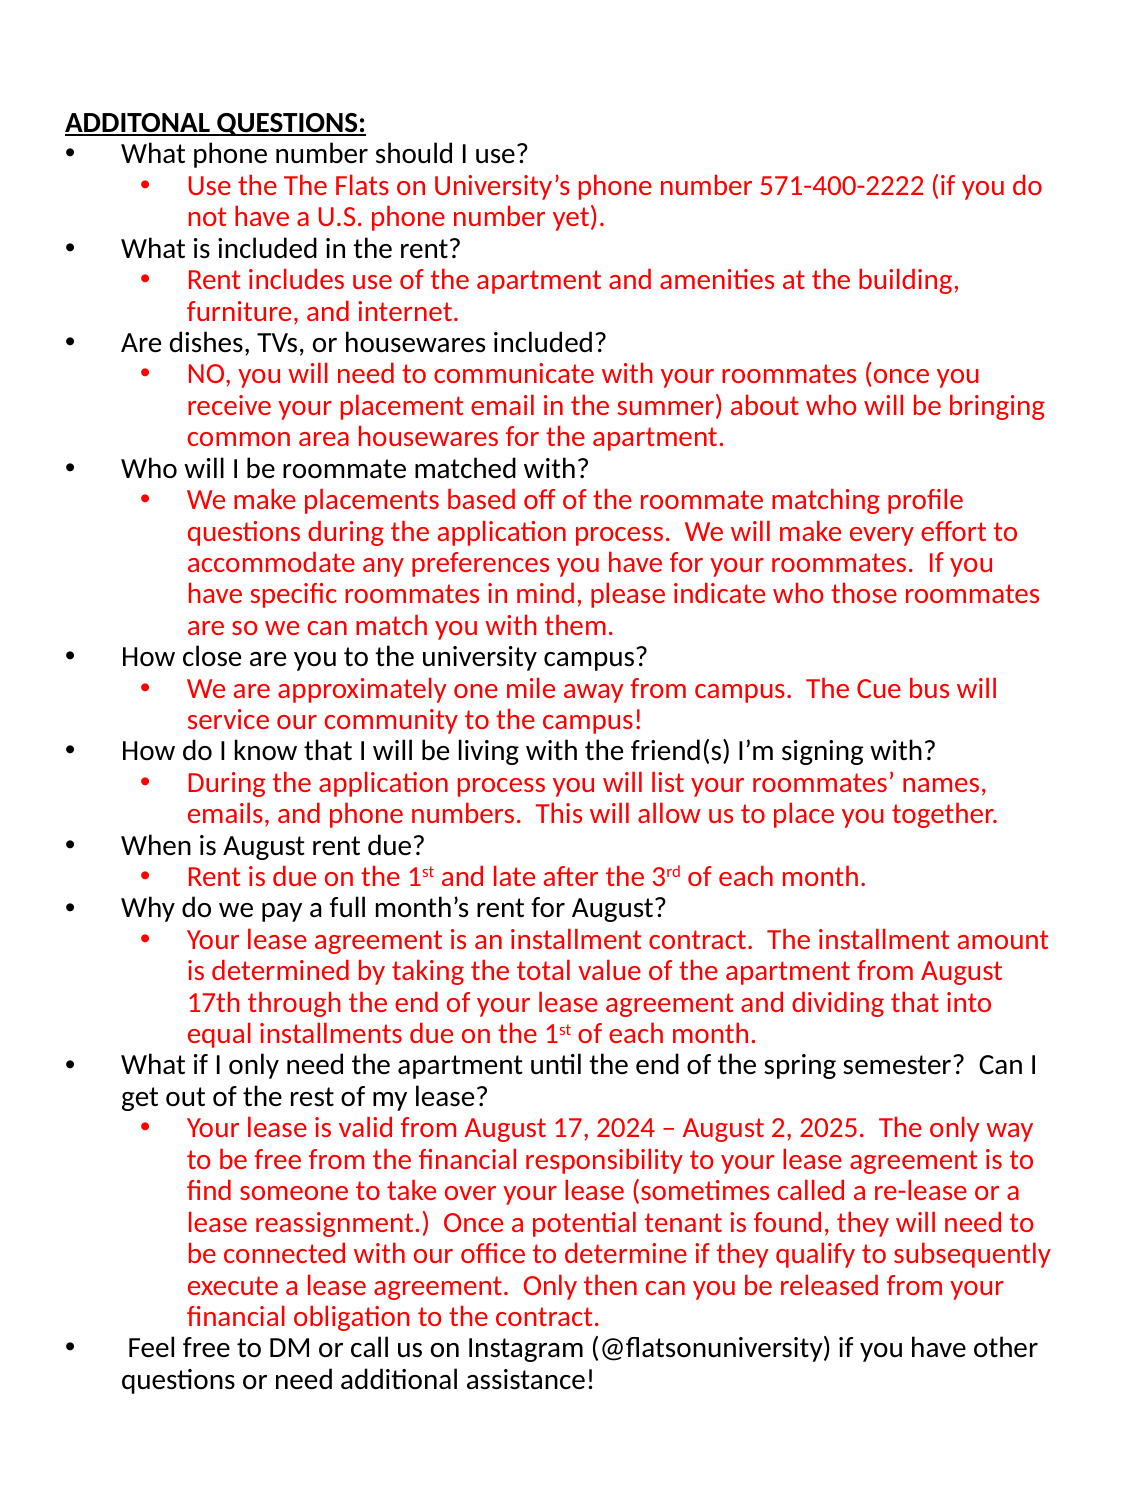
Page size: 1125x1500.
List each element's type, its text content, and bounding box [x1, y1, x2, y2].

text_box ADDITONAL QUESTIONS: What phone number should I use? Use the The Flats on University’s phone number 571-400-2222 (if you do not have a U.S. phone number yet). What is included in the rent? Rent includes use of the apartment and amenities at the building, furniture, and internet. Are dishes, TVs, or housewares included? NO, you will need to communicate with your roommates (once you receive your placement email in the summer) about who will be bringing common area housewares for the apartment. Who will I be roommate matched with? We make placements based off of the roommate matching profile questions during the application process. We will make every effort to accommodate any preferences you have for your roommates. If you have specific roommates in mind, please indicate who those roommates are so we can match you with them. How close are you to the university campus? We are approximately one mile away from campus. The Cue bus will service our community to the campus! How do I know that I will be living with the friend(s) I’m signing with? During the application process you will list your roommates’ names, emails, and phone numbers. This will allow us to place you together. When is August rent due? Rent is due on the 1st and late after the 3rd of each month. Why do we pay a full month’s rent for August? Your lease agreement is an installment contract. The installment amount is determined by taking the total value of the apartment from August 17th through the end of your lease agreement and dividing that into equal installments due on the 1st of each month. What if I only need the apartment until the end of the spring semester? Can I get out of the rest of my lease? Your lease is valid from August 17, 2024 – August 2, 2025. The only way to be free from the financial responsibility to your lease agreement is to find someone to take over your lease (sometimes called a re-lease or a lease reassignment.) Once a potential tenant is found, they will need to be connected with our office to determine if they qualify to subsequently execute a lease agreement. Only then can you be released from your financial obligation to the contract. Feel free to DM or call us on Instagram (@flatsonuniversity) if you have other questions or need additional assistance! [49, 99, 1072, 1487]
